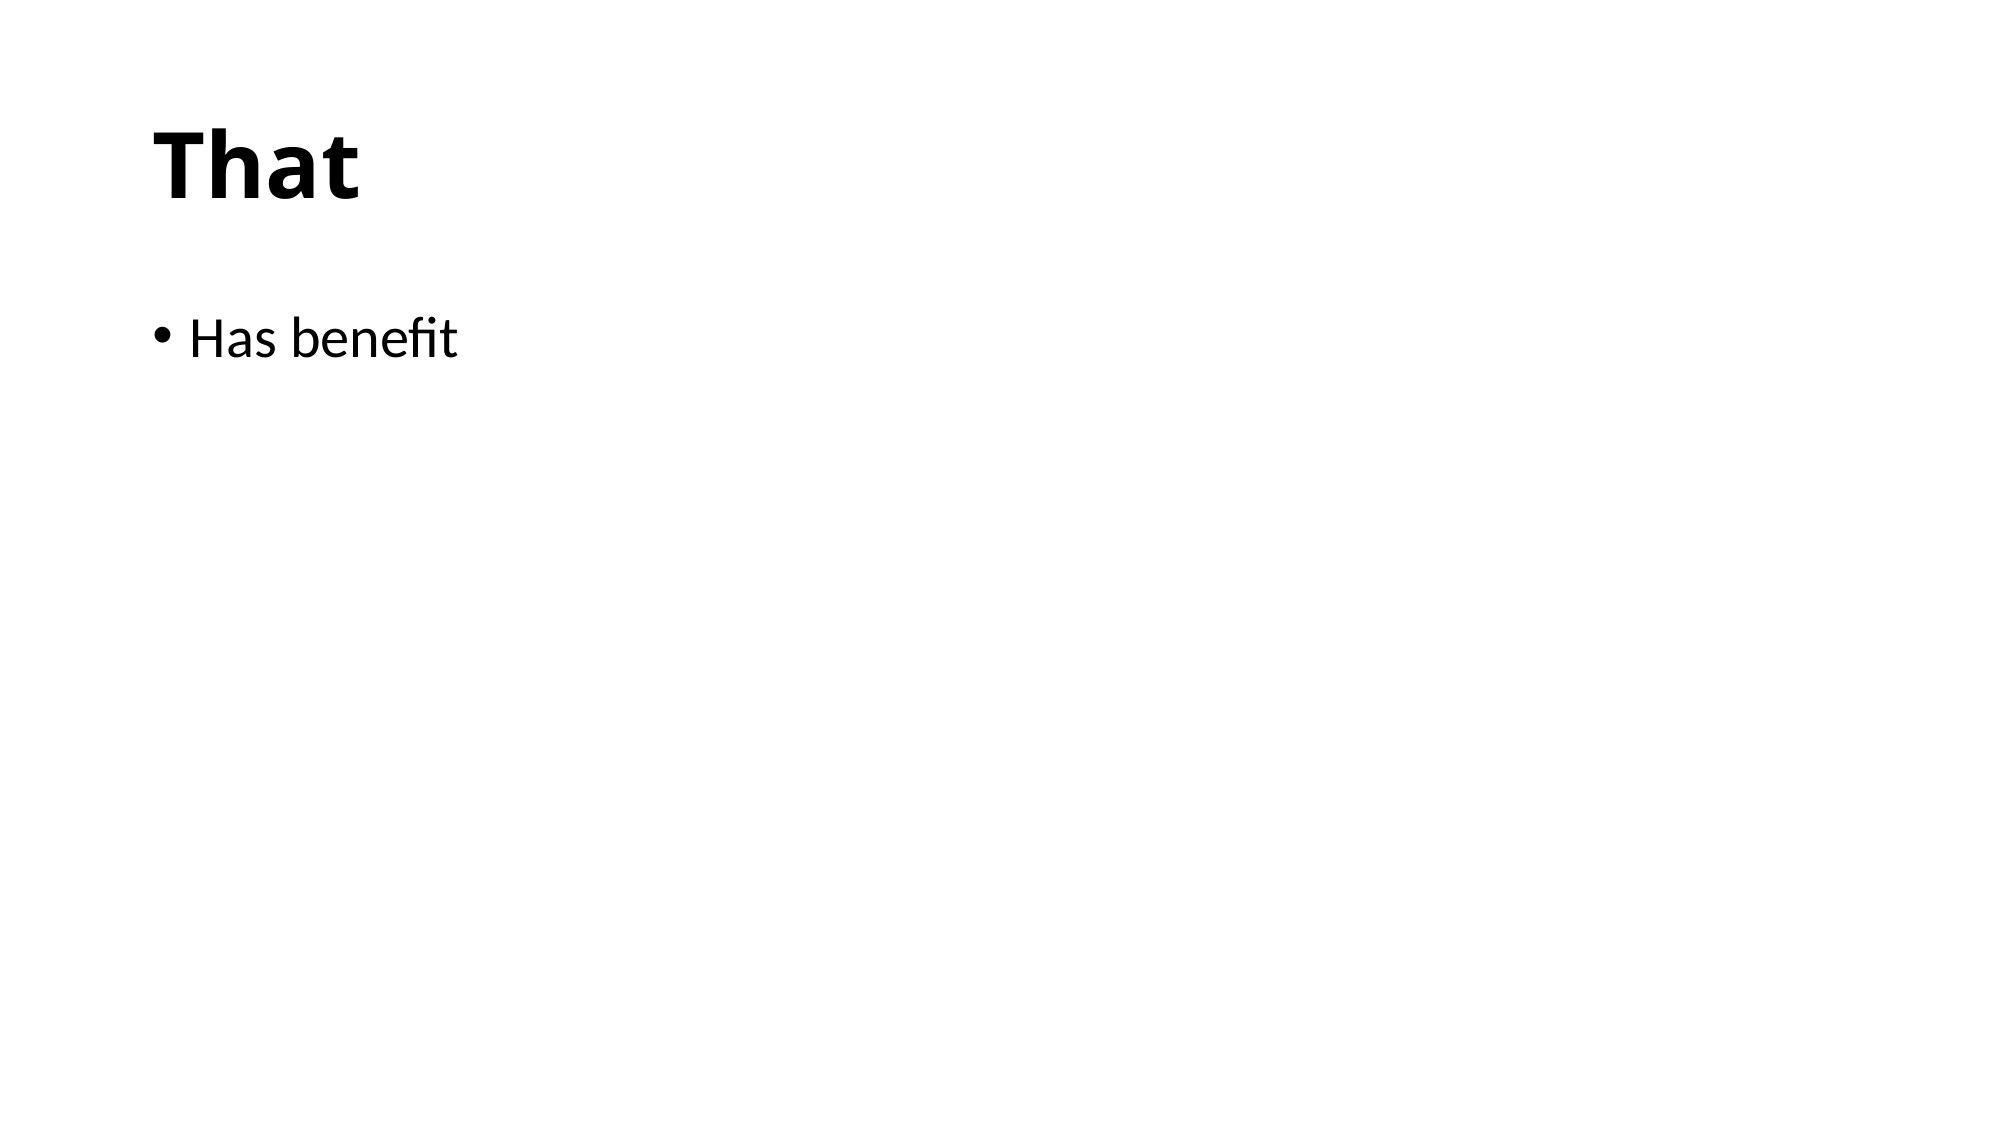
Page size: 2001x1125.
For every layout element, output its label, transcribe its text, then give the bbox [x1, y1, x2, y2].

list Has benefit [137, 299, 1863, 1014]
title That [137, 59, 1863, 278]
